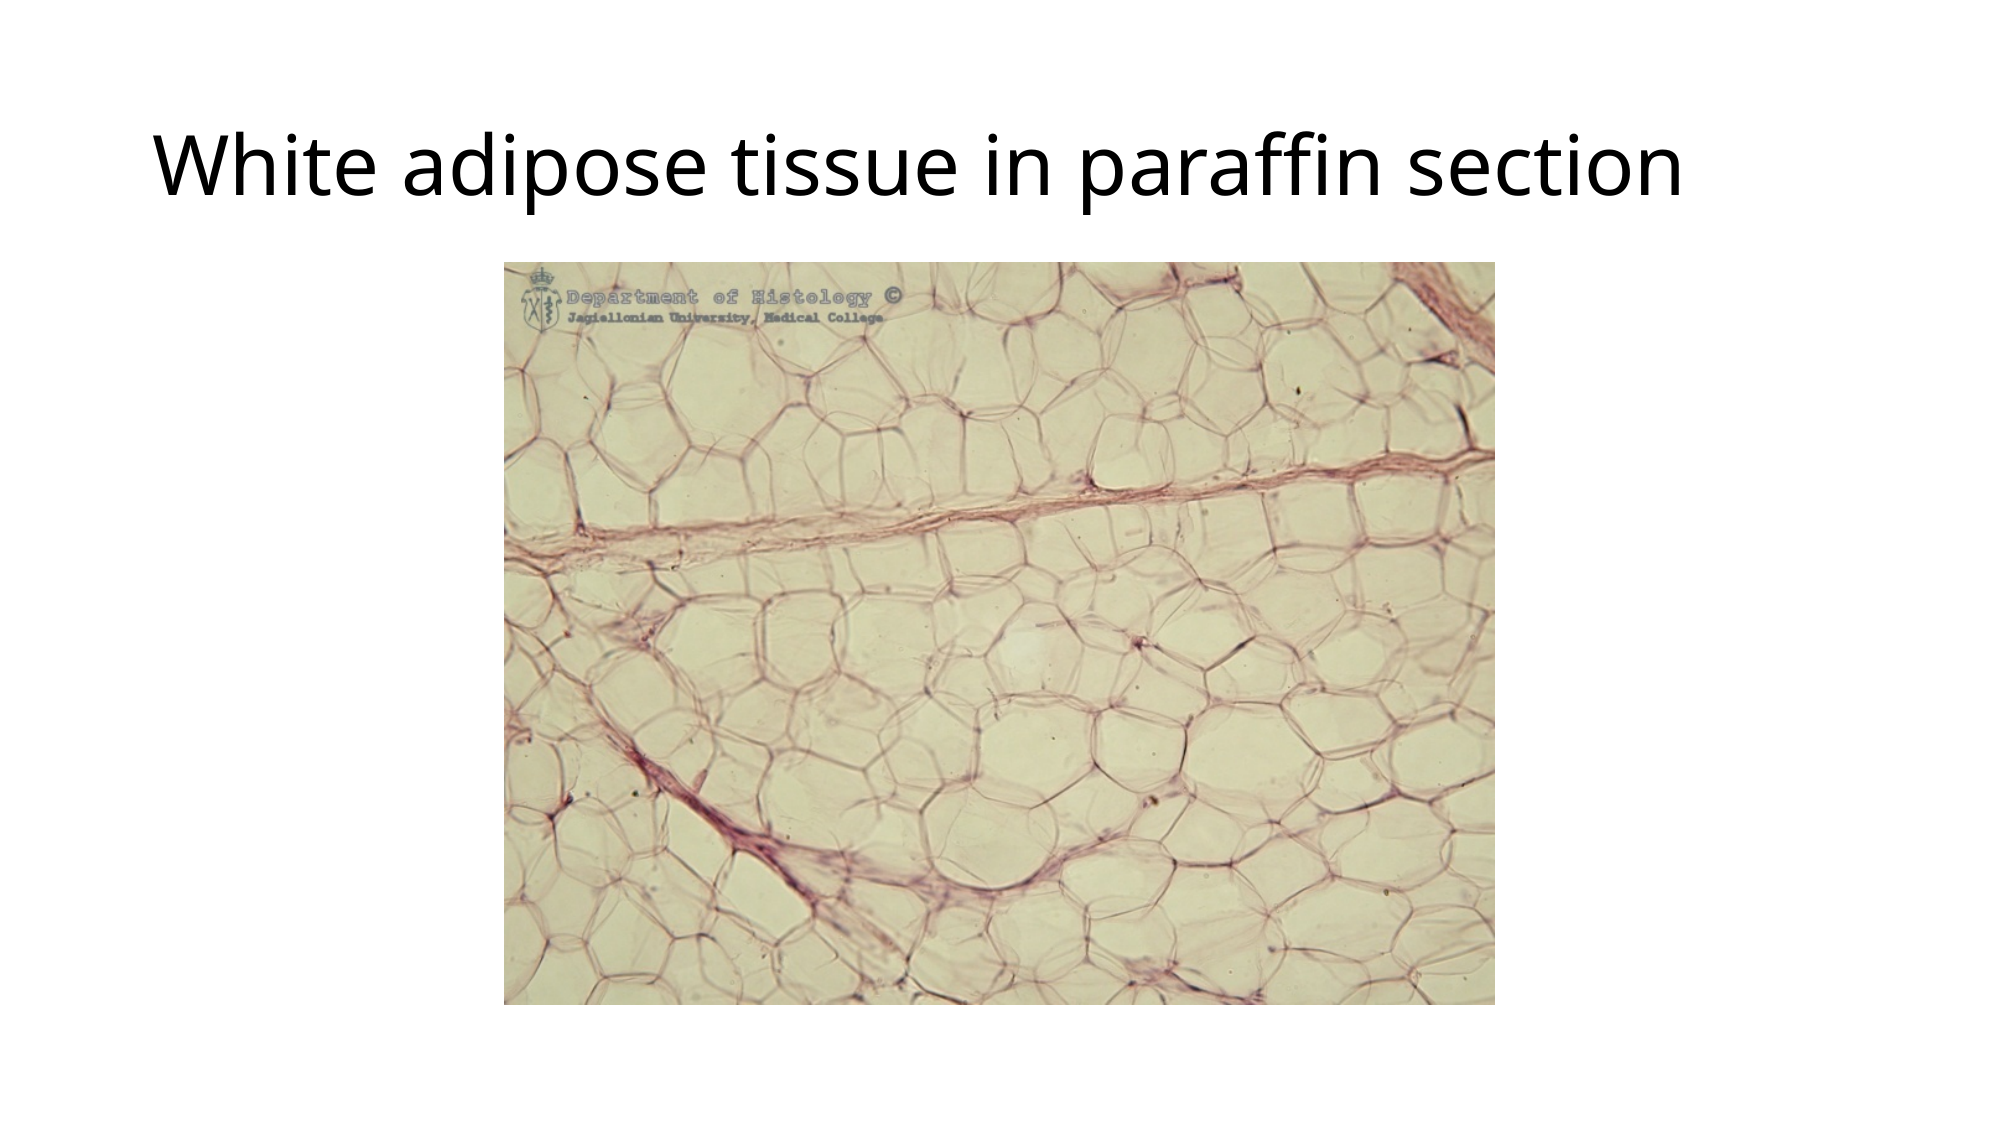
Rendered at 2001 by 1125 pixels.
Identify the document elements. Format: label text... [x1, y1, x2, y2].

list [504, 262, 1495, 1005]
title White adipose tissue in paraffin section [137, 59, 1863, 278]
